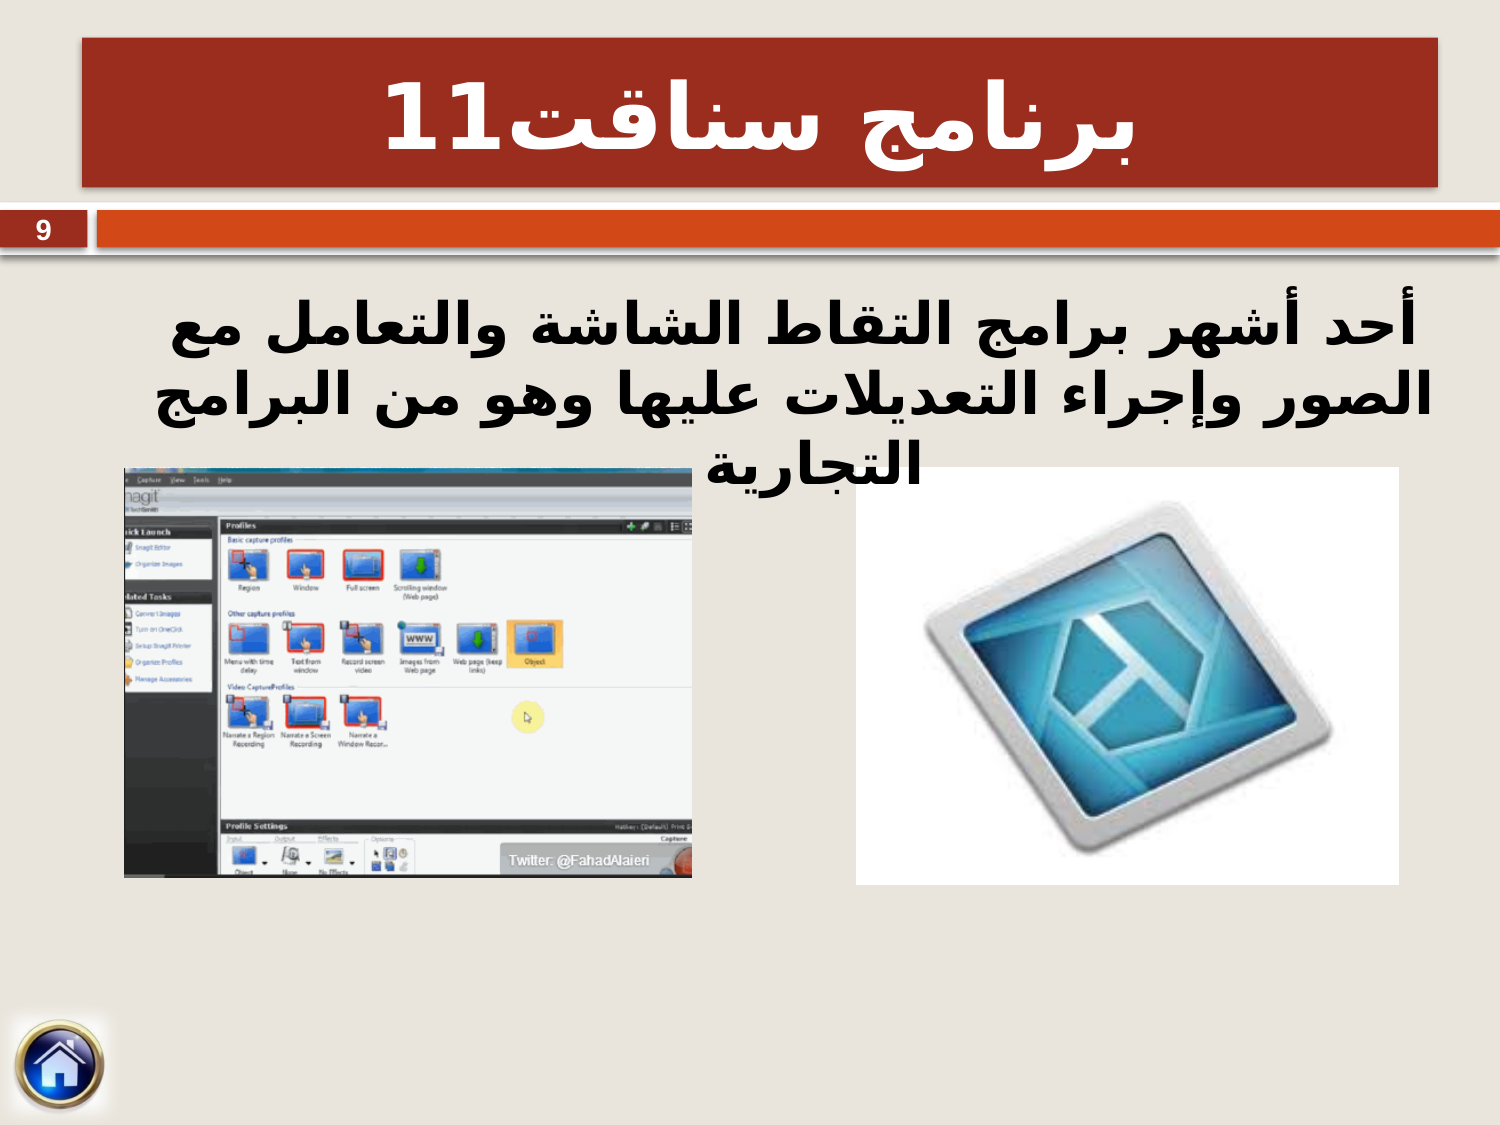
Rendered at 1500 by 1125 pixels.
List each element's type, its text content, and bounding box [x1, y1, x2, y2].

text_box أحد أشهر برامج التقاط الشاشة والتعامل مع الصور وإجراء التعديلات عليها وهو من البرامج التجارية [124, 278, 1465, 504]
slide_number 9 [0, 208, 88, 249]
title برنامج سناقت11 [82, 37, 1438, 188]
picture [0, 998, 125, 1125]
picture [123, 467, 692, 878]
picture [856, 467, 1399, 886]
